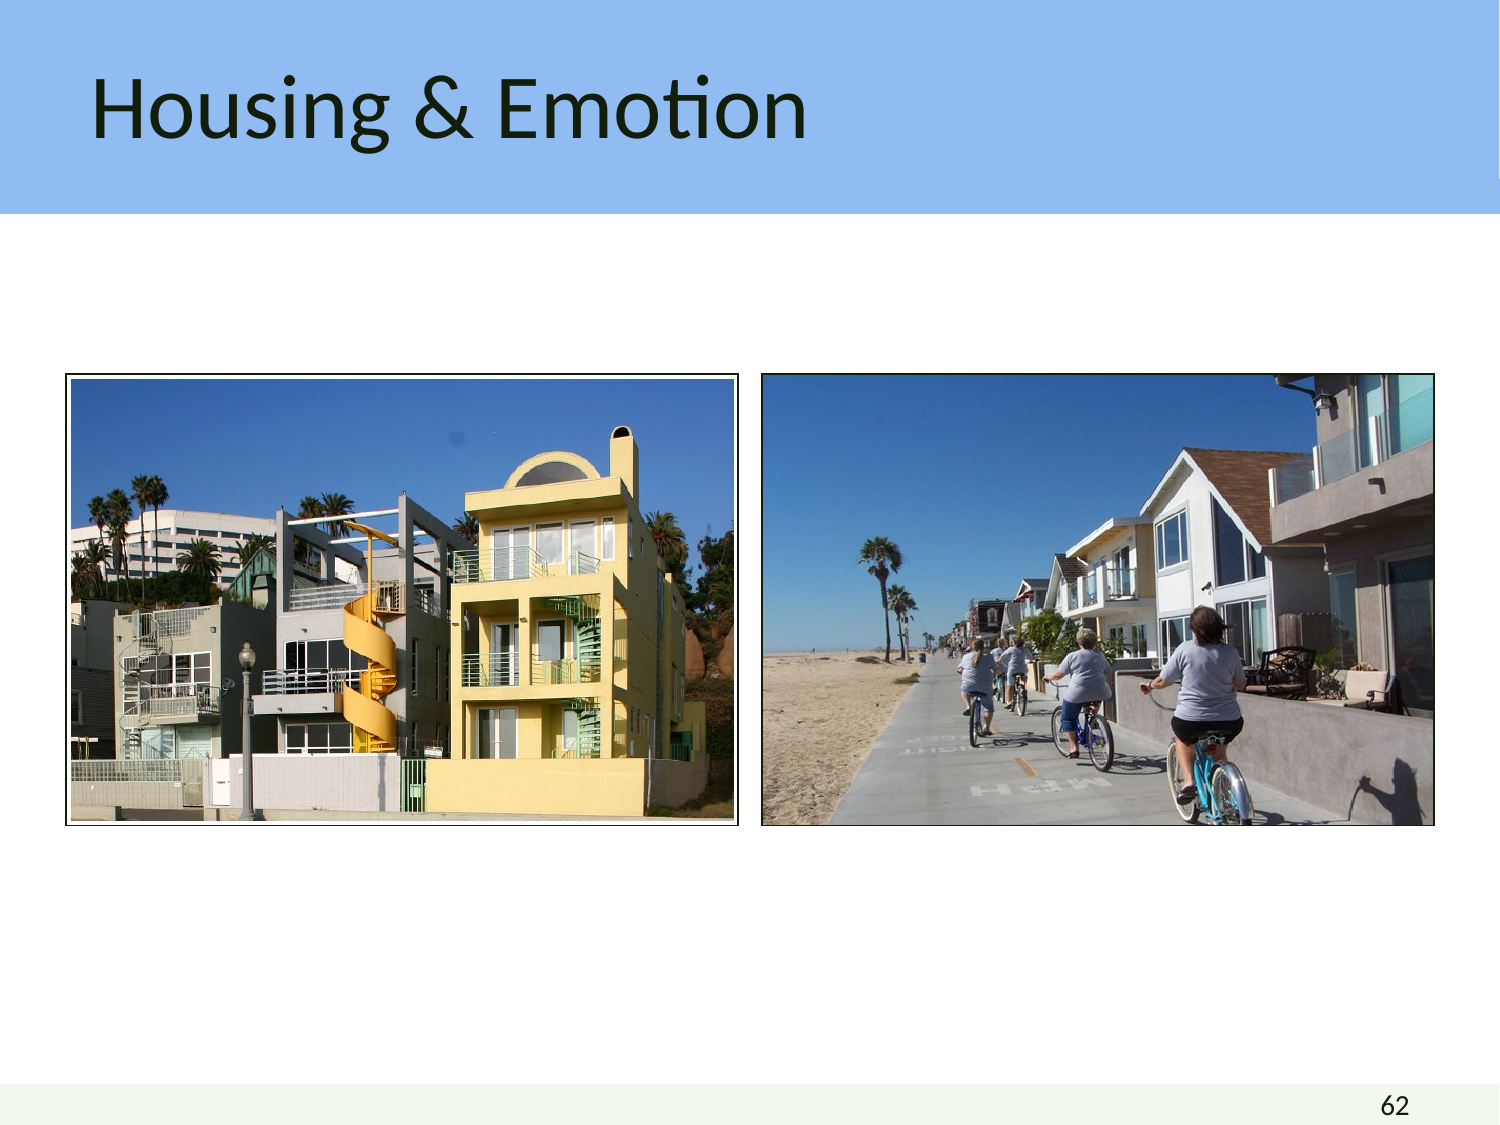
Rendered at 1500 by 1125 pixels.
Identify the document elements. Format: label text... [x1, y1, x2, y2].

title Housing & Emotion [74, 42, 1436, 162]
picture [66, 374, 738, 826]
picture [762, 374, 1434, 826]
slide_number 62 [1074, 1078, 1426, 1125]
